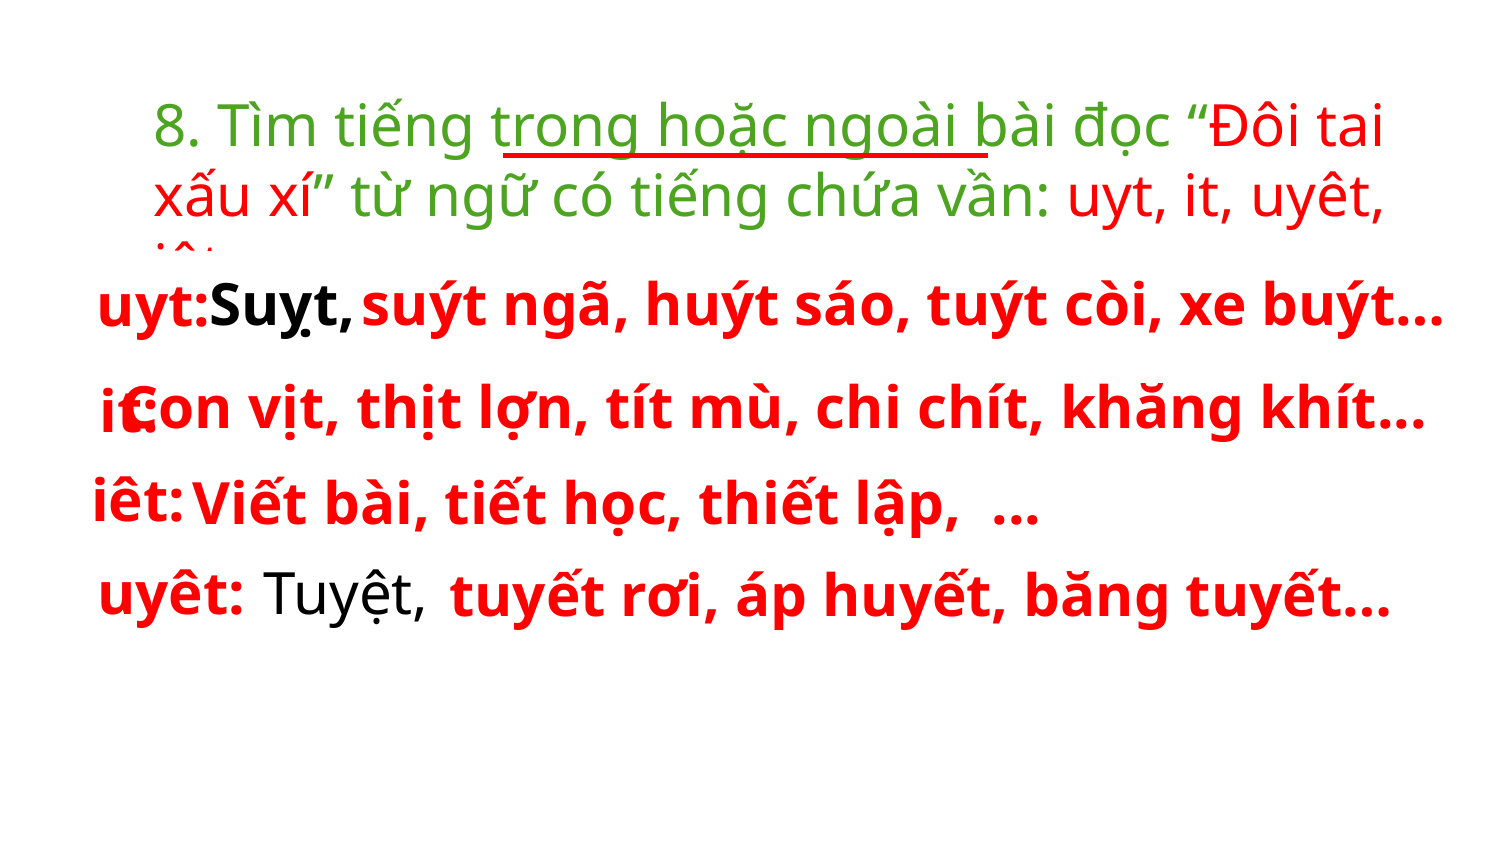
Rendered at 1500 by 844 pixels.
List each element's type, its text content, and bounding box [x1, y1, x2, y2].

text_box Con vịt, thịt lợn, tít mù, chi chít, khăng khít... [82, 353, 1467, 458]
text_box Viết bài, tiết học, thiết lập, ... [172, 448, 1266, 553]
text_box uyt: [0, 251, 138, 356]
text_box uyêt: [68, 538, 254, 643]
text_box Suỵt, [128, 249, 421, 353]
text_box it: [71, 356, 174, 461]
text_box tuyết rơi, áp huyết, băng tuyết… [429, 541, 1485, 646]
text_box suýt ngã, huýt sáo, tuýt còi, xe buýt… [340, 250, 1467, 354]
text_box Tuyệt, [243, 539, 494, 644]
text_box iêt: [64, 449, 173, 546]
text_box 8. Tìm tiếng trong hoặc ngoài bài đọc “Đôi tai xấu xí” từ ngữ có tiếng chứa vần: uyt, it, uyêt, iêt. [138, 80, 1479, 306]
